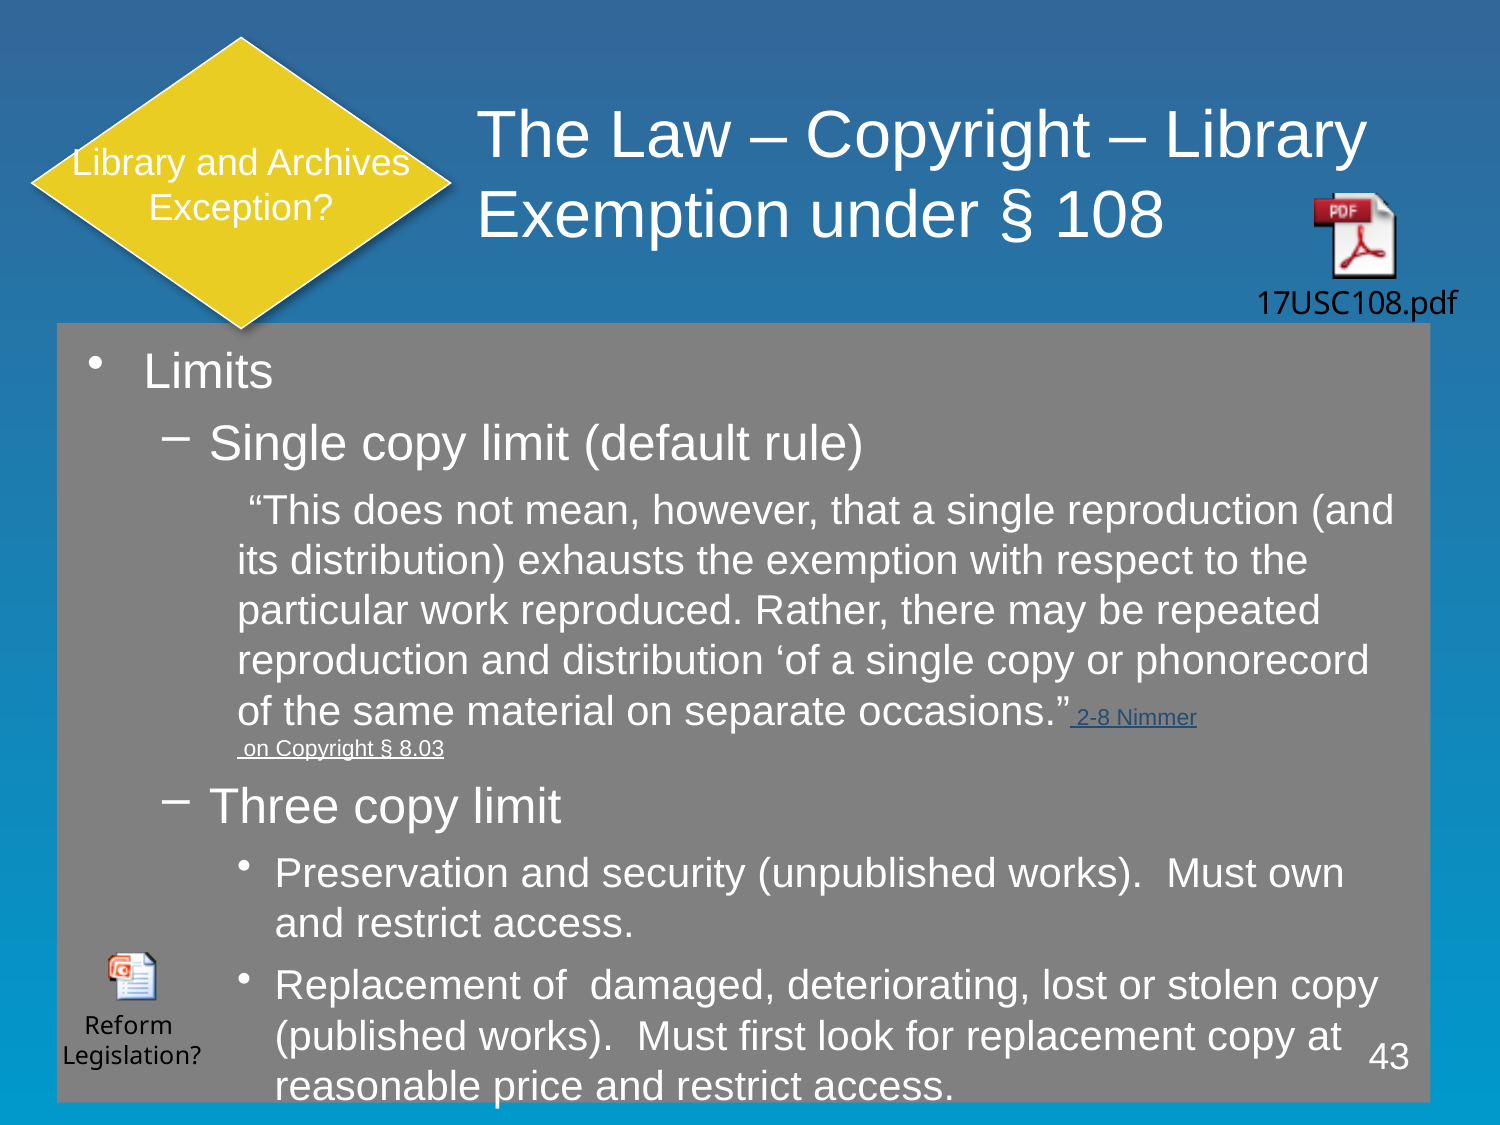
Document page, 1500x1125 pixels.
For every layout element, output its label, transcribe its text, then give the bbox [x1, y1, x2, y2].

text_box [56, 951, 208, 1098]
title The Law – Copyright – Library Exemption under § 108 [461, 77, 1400, 266]
text_box Library and Archives Exception? [31, 37, 451, 329]
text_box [1234, 193, 1480, 337]
slide_number 43 [1074, 1024, 1426, 1103]
list Limits Single copy limit (default rule) “This does not mean, however, that a single reproduction (and its distribution) exhausts the exemption with respect to the particular work reproduced. Rather, there may be repeated reproduction and distribution ‘of a single copy or phonorecord of the same material on separate occasions.” 2-8 Nimmer on Copyright § 8.03 Three copy limit Preservation and security (unpublished works). Must own and restrict access. Replacement of damaged, deteriorating, lost or stolen copy (published works). Must first look for replacement copy at reasonable price and restrict access. [56, 322, 1431, 1103]
